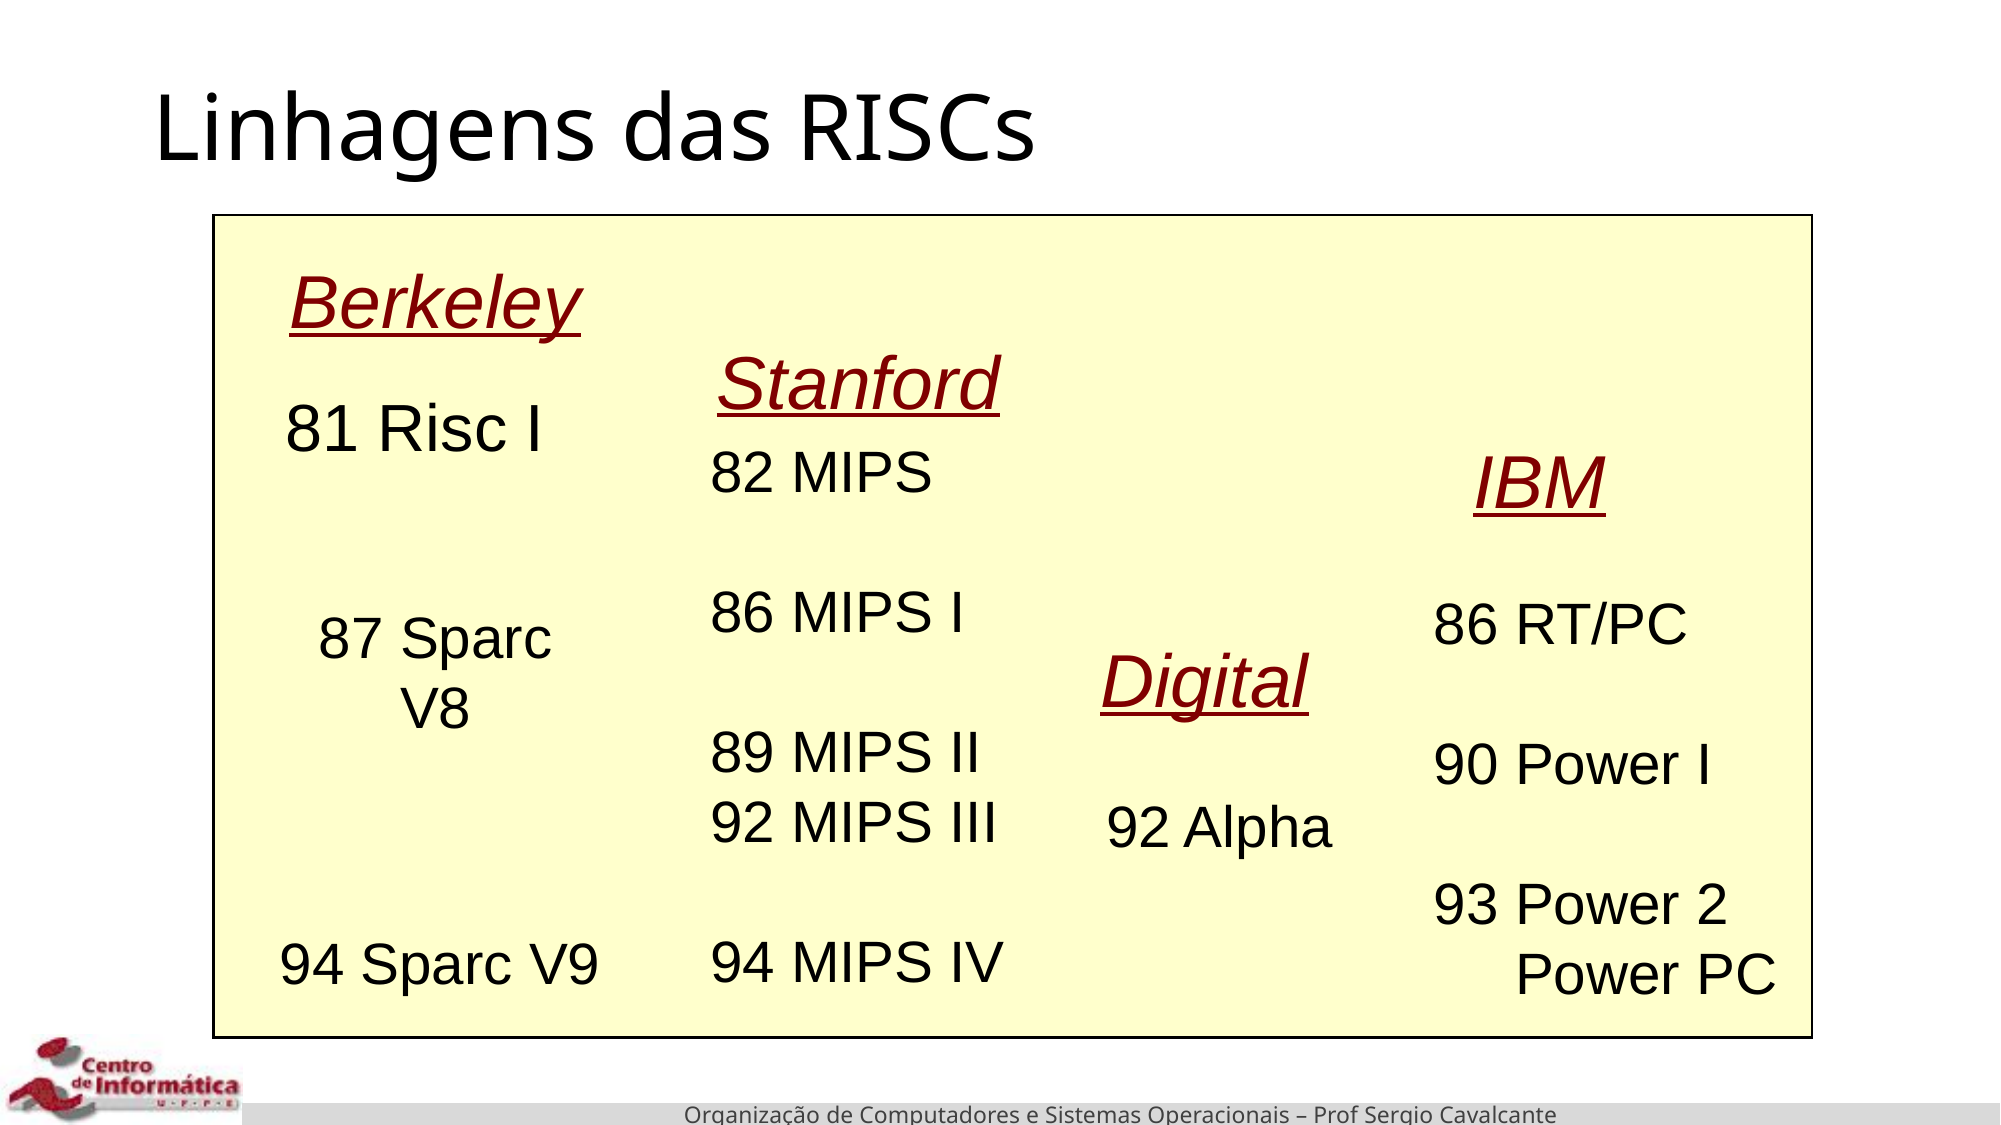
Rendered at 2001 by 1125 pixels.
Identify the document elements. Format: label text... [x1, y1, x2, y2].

title Linhagens das RISCs [137, 59, 1863, 188]
text_box 86 RT/PC 90 Power I 93 Power 2 Power PC [1418, 578, 1793, 1014]
text_box 81 Risc I [269, 376, 560, 472]
text_box 87 Sparc V8 [261, 592, 611, 748]
text_box 92 Alpha [1090, 781, 1349, 867]
text_box [213, 214, 1813, 1038]
text_box Stanford [701, 326, 1016, 432]
text_box 94 Sparc V9 [264, 919, 616, 1005]
text_box Digital [1084, 624, 1325, 730]
text_box IBM [1458, 425, 1622, 531]
text_box 82 MIPS 86 MIPS I 89 MIPS II 92 MIPS III 94 MIPS IV [695, 426, 1021, 1002]
picture [0, 1034, 243, 1125]
text_box Berkeley [274, 246, 597, 352]
